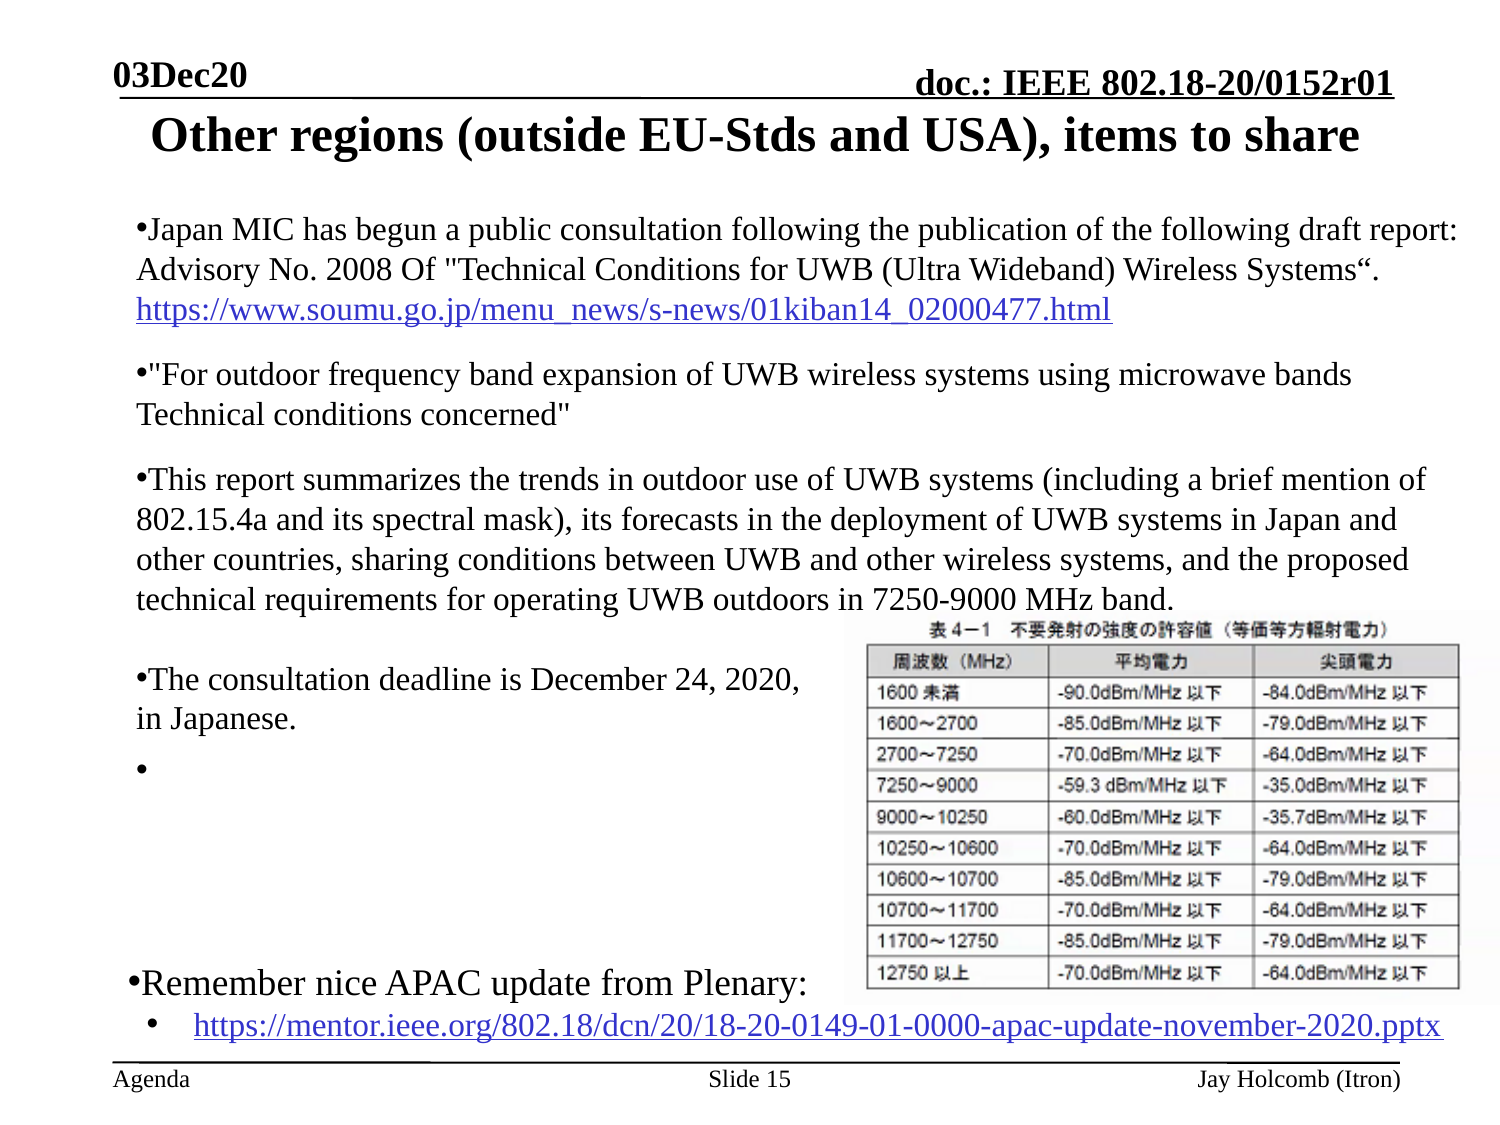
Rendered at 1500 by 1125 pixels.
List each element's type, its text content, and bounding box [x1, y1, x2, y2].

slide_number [112, 49, 488, 95]
footer Jay Holcomb (Itron) [878, 1061, 1402, 1093]
text_box Remember nice APAC update from Plenary: https://mentor.ieee.org/802.18/dcn/20/18-20-0149-01-0000-apac-update-november-2020.pptx [113, 950, 1493, 1051]
list Japan MIC has begun a public consultation following the publication of the following draft report: Advisory No. 2008 Of "Technical Conditions for UWB (Ultra Wideband) Wireless Systems“. https://www.soumu.go.jp/menu_news/s-news/01kiban14_02000477.html "For outdoor frequency band expansion of UWB wireless systems using microwave bands Technical conditions concerned" This report summarizes the trends in outdoor use of UWB systems (including a brief mention of 802.15.4a and its spectral mask), its forecasts in the deployment of UWB systems in Japan and other countries, sharing conditions between UWB and other wireless systems, and the proposed technical requirements for operating UWB outdoors in 7250-9000 MHz band. The consultation deadline is December 24, 2020, in Japanese. [120, 199, 1479, 938]
title Other regions (outside EU-Stds and USA), items to share [117, 100, 1394, 163]
slide_number Slide 15 [699, 1061, 800, 1123]
picture [844, 609, 1500, 1005]
